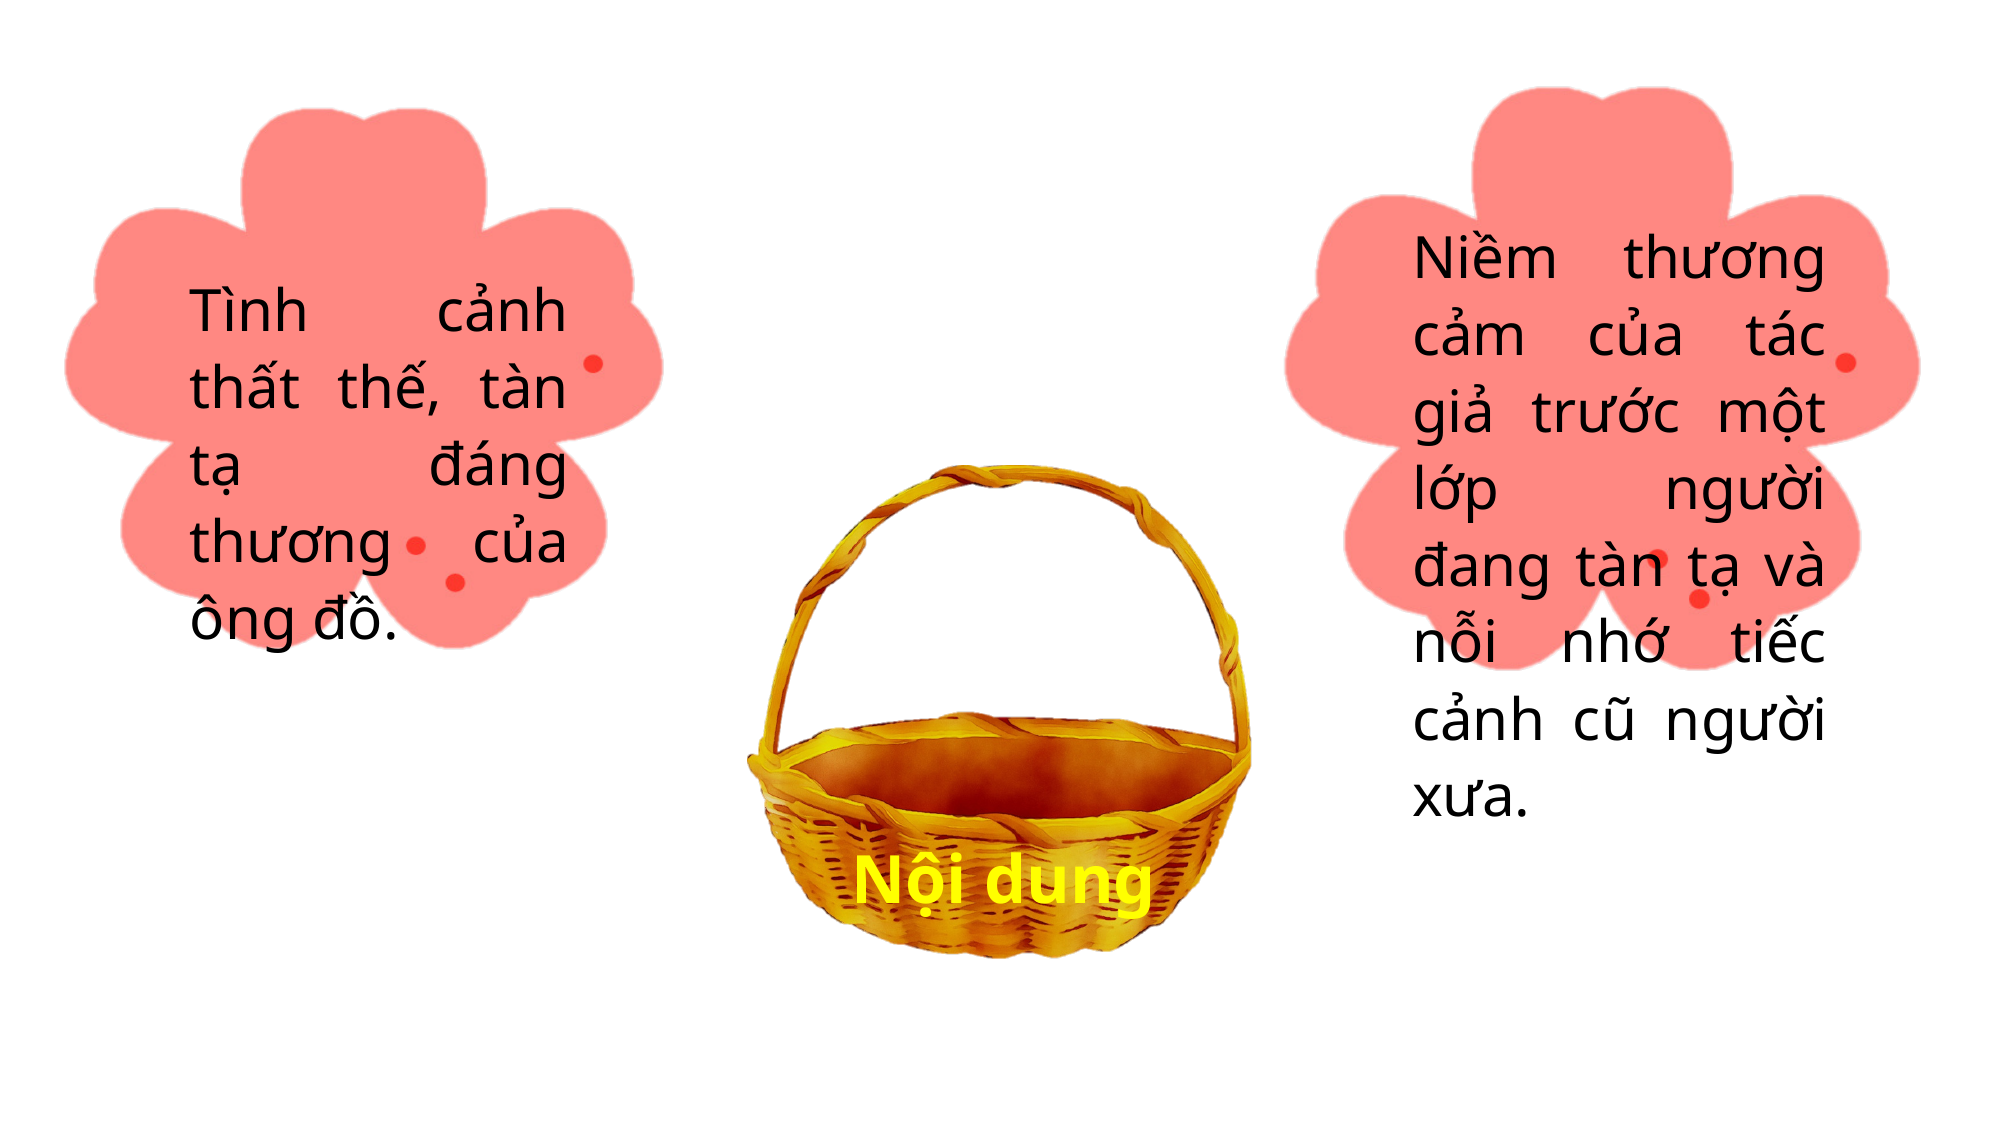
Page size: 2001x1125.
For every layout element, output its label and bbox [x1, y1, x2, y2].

text_box [0, 98, 889, 668]
text_box [747, 465, 1253, 965]
text_box [1045, 76, 2000, 736]
